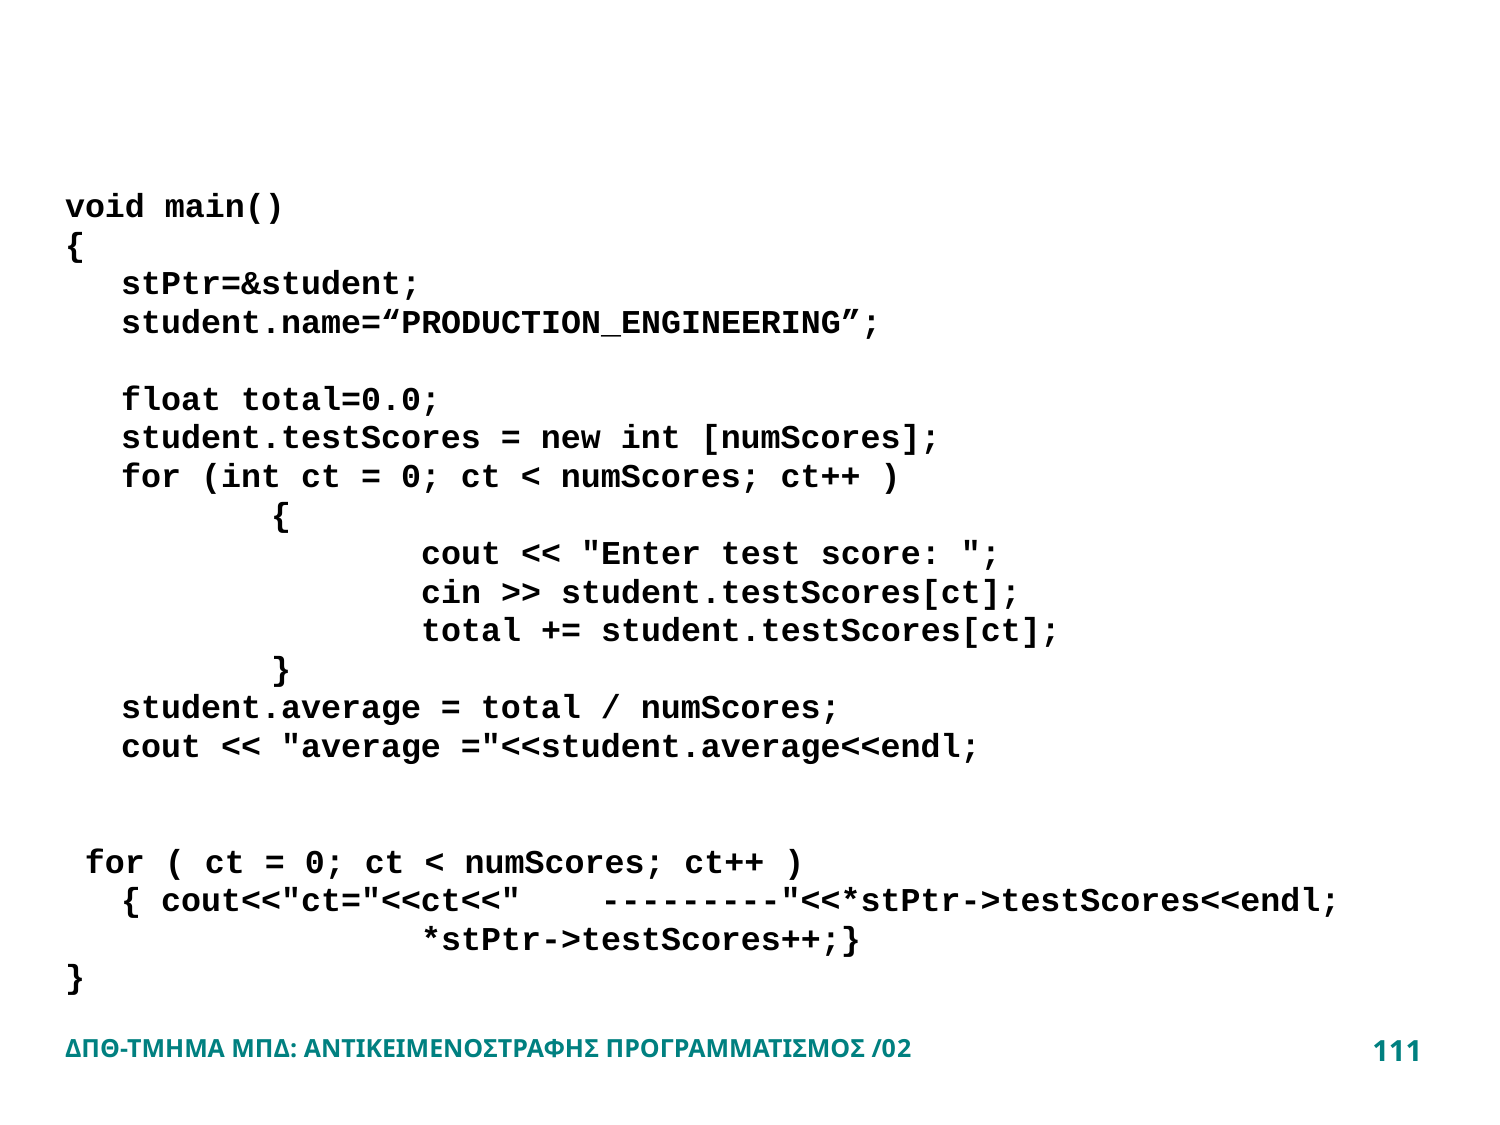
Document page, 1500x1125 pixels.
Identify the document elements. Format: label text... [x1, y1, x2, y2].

list void main() { stPtr=&student; student.name=“PRODUCTION_ENGINEERING”; float total=0.0; student.testScores = new int [numScores]; for (int ct = 0; ct < numScores; ct++ ) { cout << "Enter test score: "; cin >> student.testScores[ct]; total += student.testScores[ct]; } student.average = total / numScores; cout << "average ="<<student.average<<endl; for ( ct = 0; ct < numScores; ct++ ) { cout<<"ct="<<ct<<" ---------"<<*stPtr->testScores<<endl; *stPtr->testScores++;} } [50, 184, 1450, 1000]
slide_number 111 [1249, 1024, 1438, 1101]
footer ΔΠΘ-ΤΜΗΜΑ ΜΠΔ: ΑΝΤΙΚΕΙΜΕΝΟΣΤΡΑΦΗΣ ΠΡΟΓΡΑΜΜΑΤΙΣΜΟΣ /02 [49, 1024, 1213, 1101]
